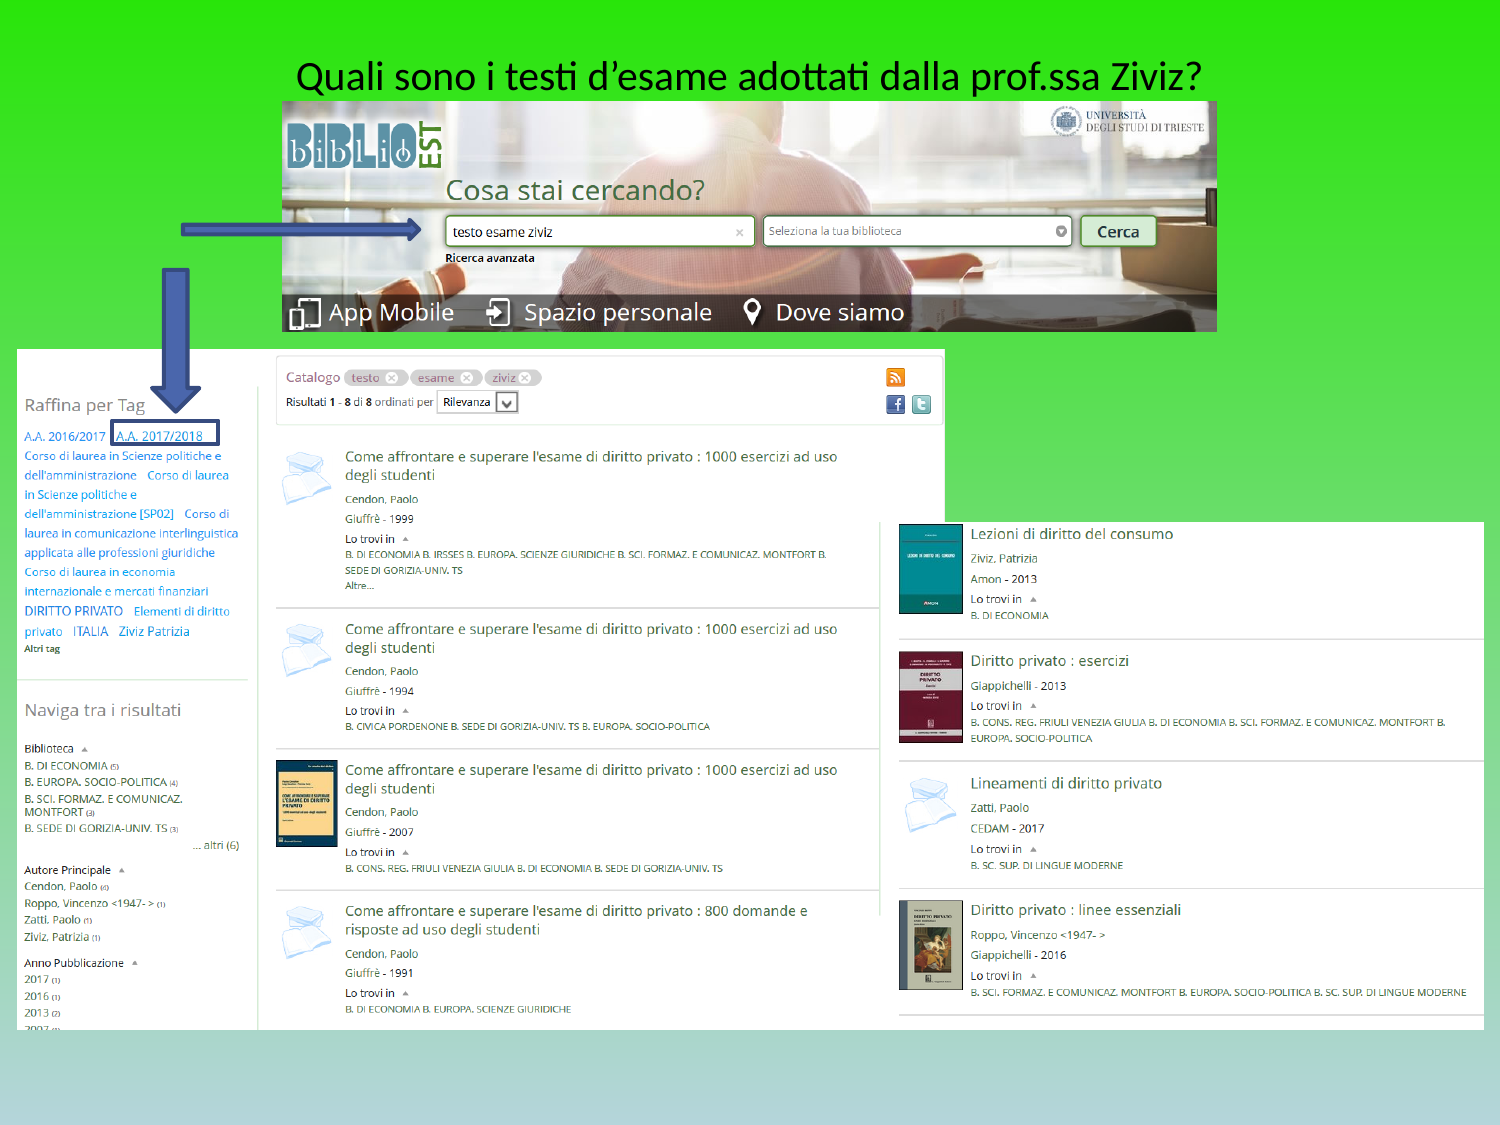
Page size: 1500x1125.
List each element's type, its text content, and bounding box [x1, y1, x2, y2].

text_box [161, 267, 190, 348]
text_box [180, 222, 277, 237]
title Quali sono i testi d’esame adottati dalla prof.ssa Ziviz? [75, 45, 1425, 102]
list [282, 101, 1218, 332]
picture [17, 349, 1484, 1031]
